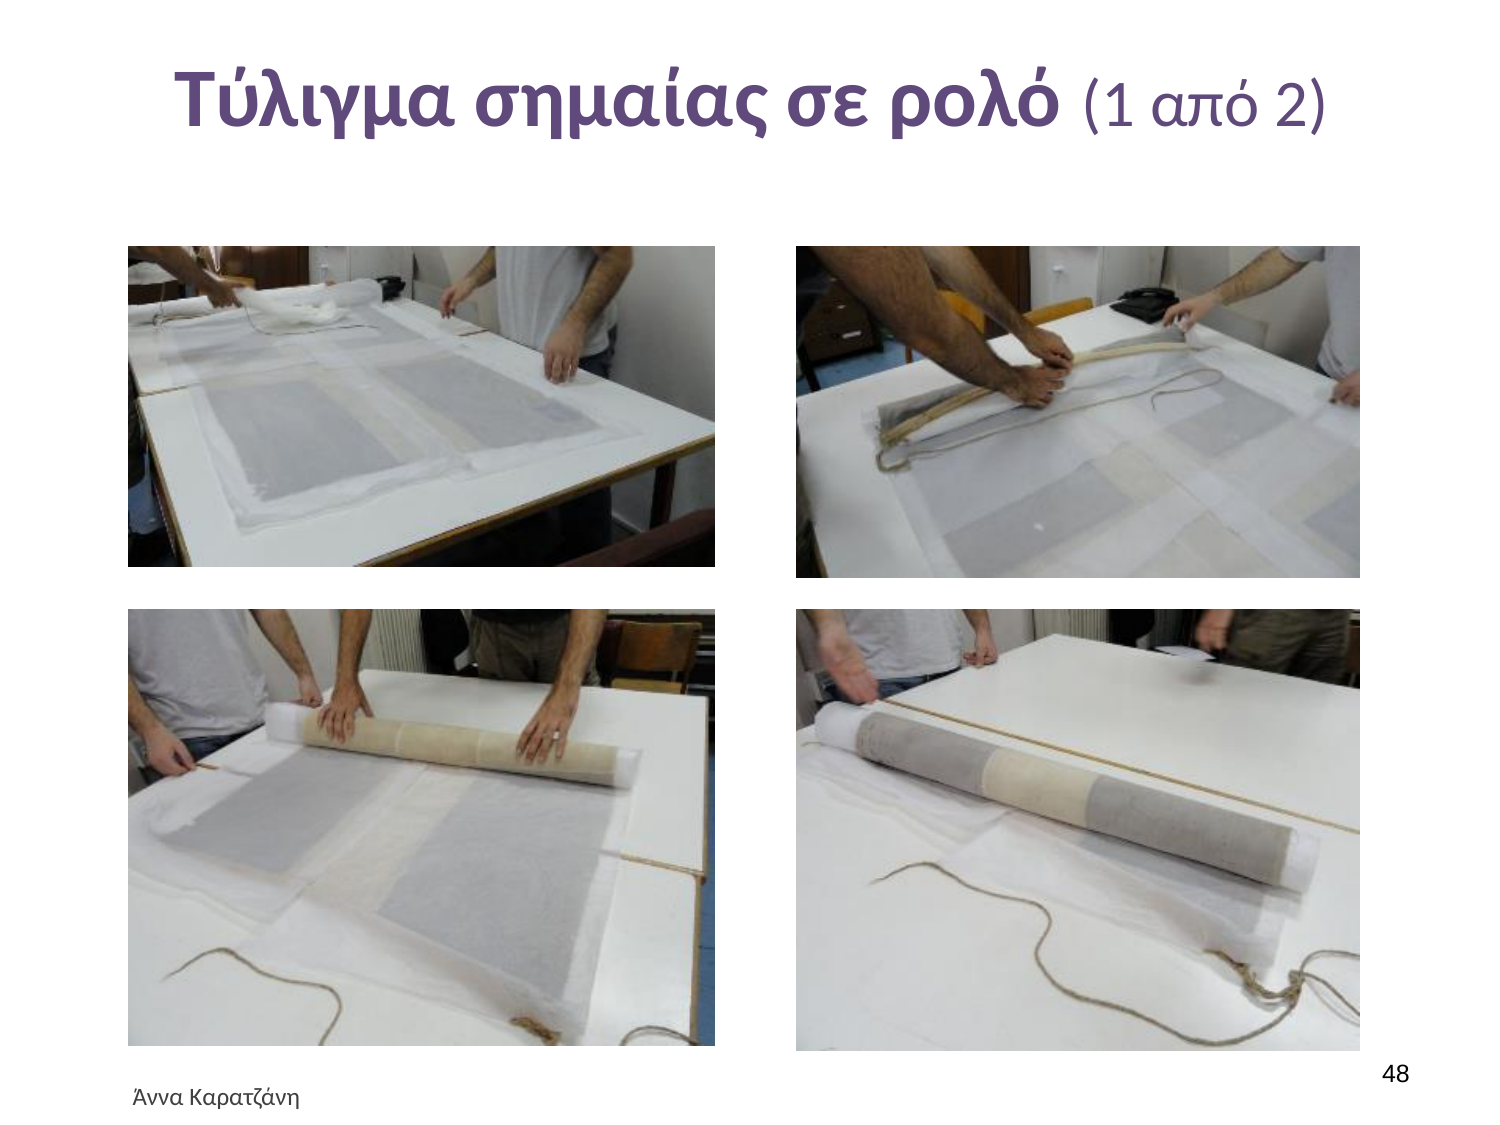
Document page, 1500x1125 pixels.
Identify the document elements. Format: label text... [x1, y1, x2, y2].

picture [796, 609, 1360, 1051]
title Τύλιγμα σημαίας σε ρολό (1 από 2) [76, 19, 1427, 168]
picture [128, 609, 716, 1047]
picture [796, 245, 1360, 578]
text_box Άννα Καρατζάνη [117, 1073, 316, 1119]
picture [128, 245, 716, 568]
slide_number 47 [1074, 1042, 1425, 1103]
